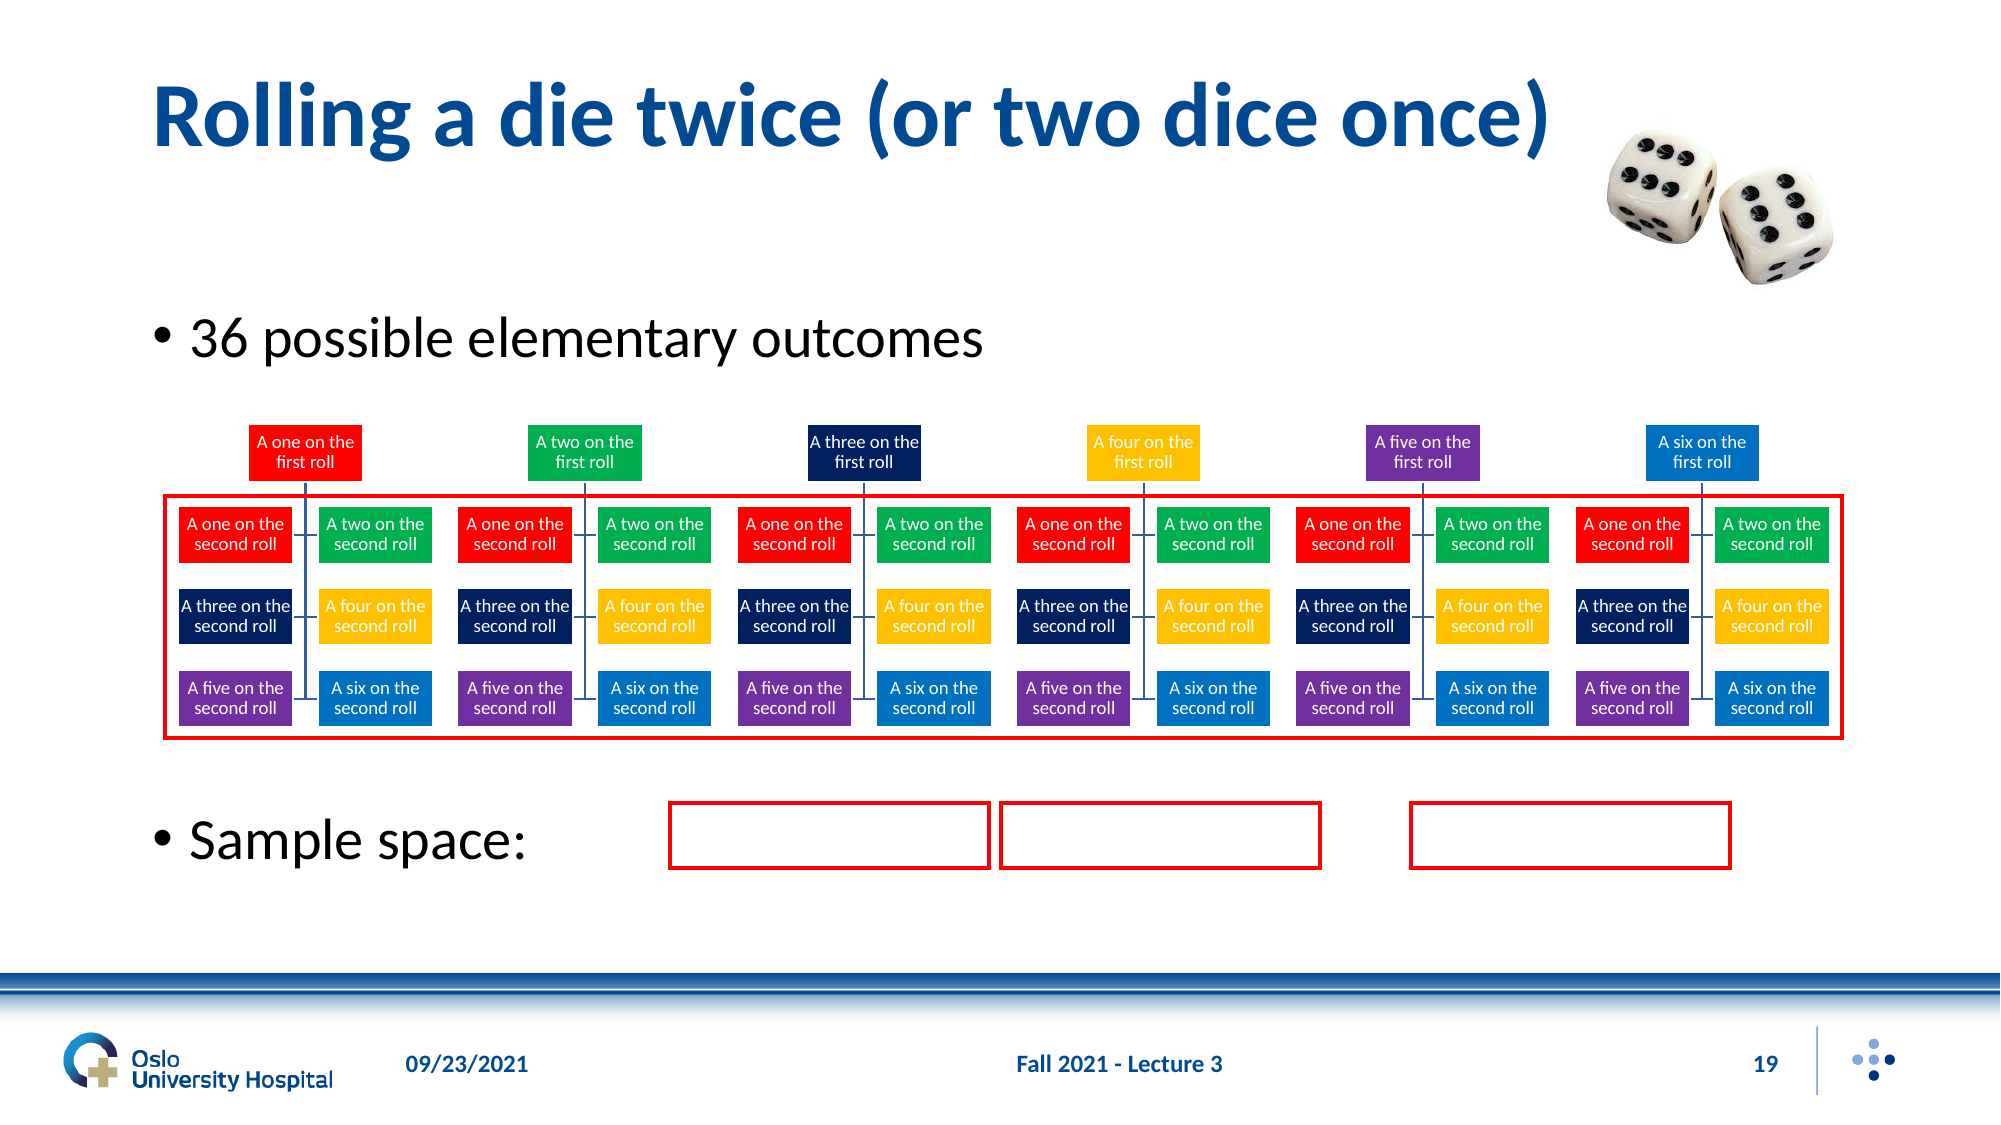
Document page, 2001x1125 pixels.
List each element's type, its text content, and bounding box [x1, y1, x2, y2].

slide_number 19 [1652, 1032, 1794, 1093]
text_box [1000, 802, 1321, 869]
text_box [164, 495, 177, 739]
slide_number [390, 1032, 588, 1093]
text_box [1410, 802, 1731, 869]
text_box [1831, 495, 1843, 739]
title Rolling a die twice (or two dice once) [137, 59, 1863, 278]
picture [0, 0, 2001, 1125]
text_box [669, 802, 990, 869]
footer Fall 2021 - Lecture 3 [610, 1032, 1630, 1093]
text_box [177, 383, 1831, 768]
